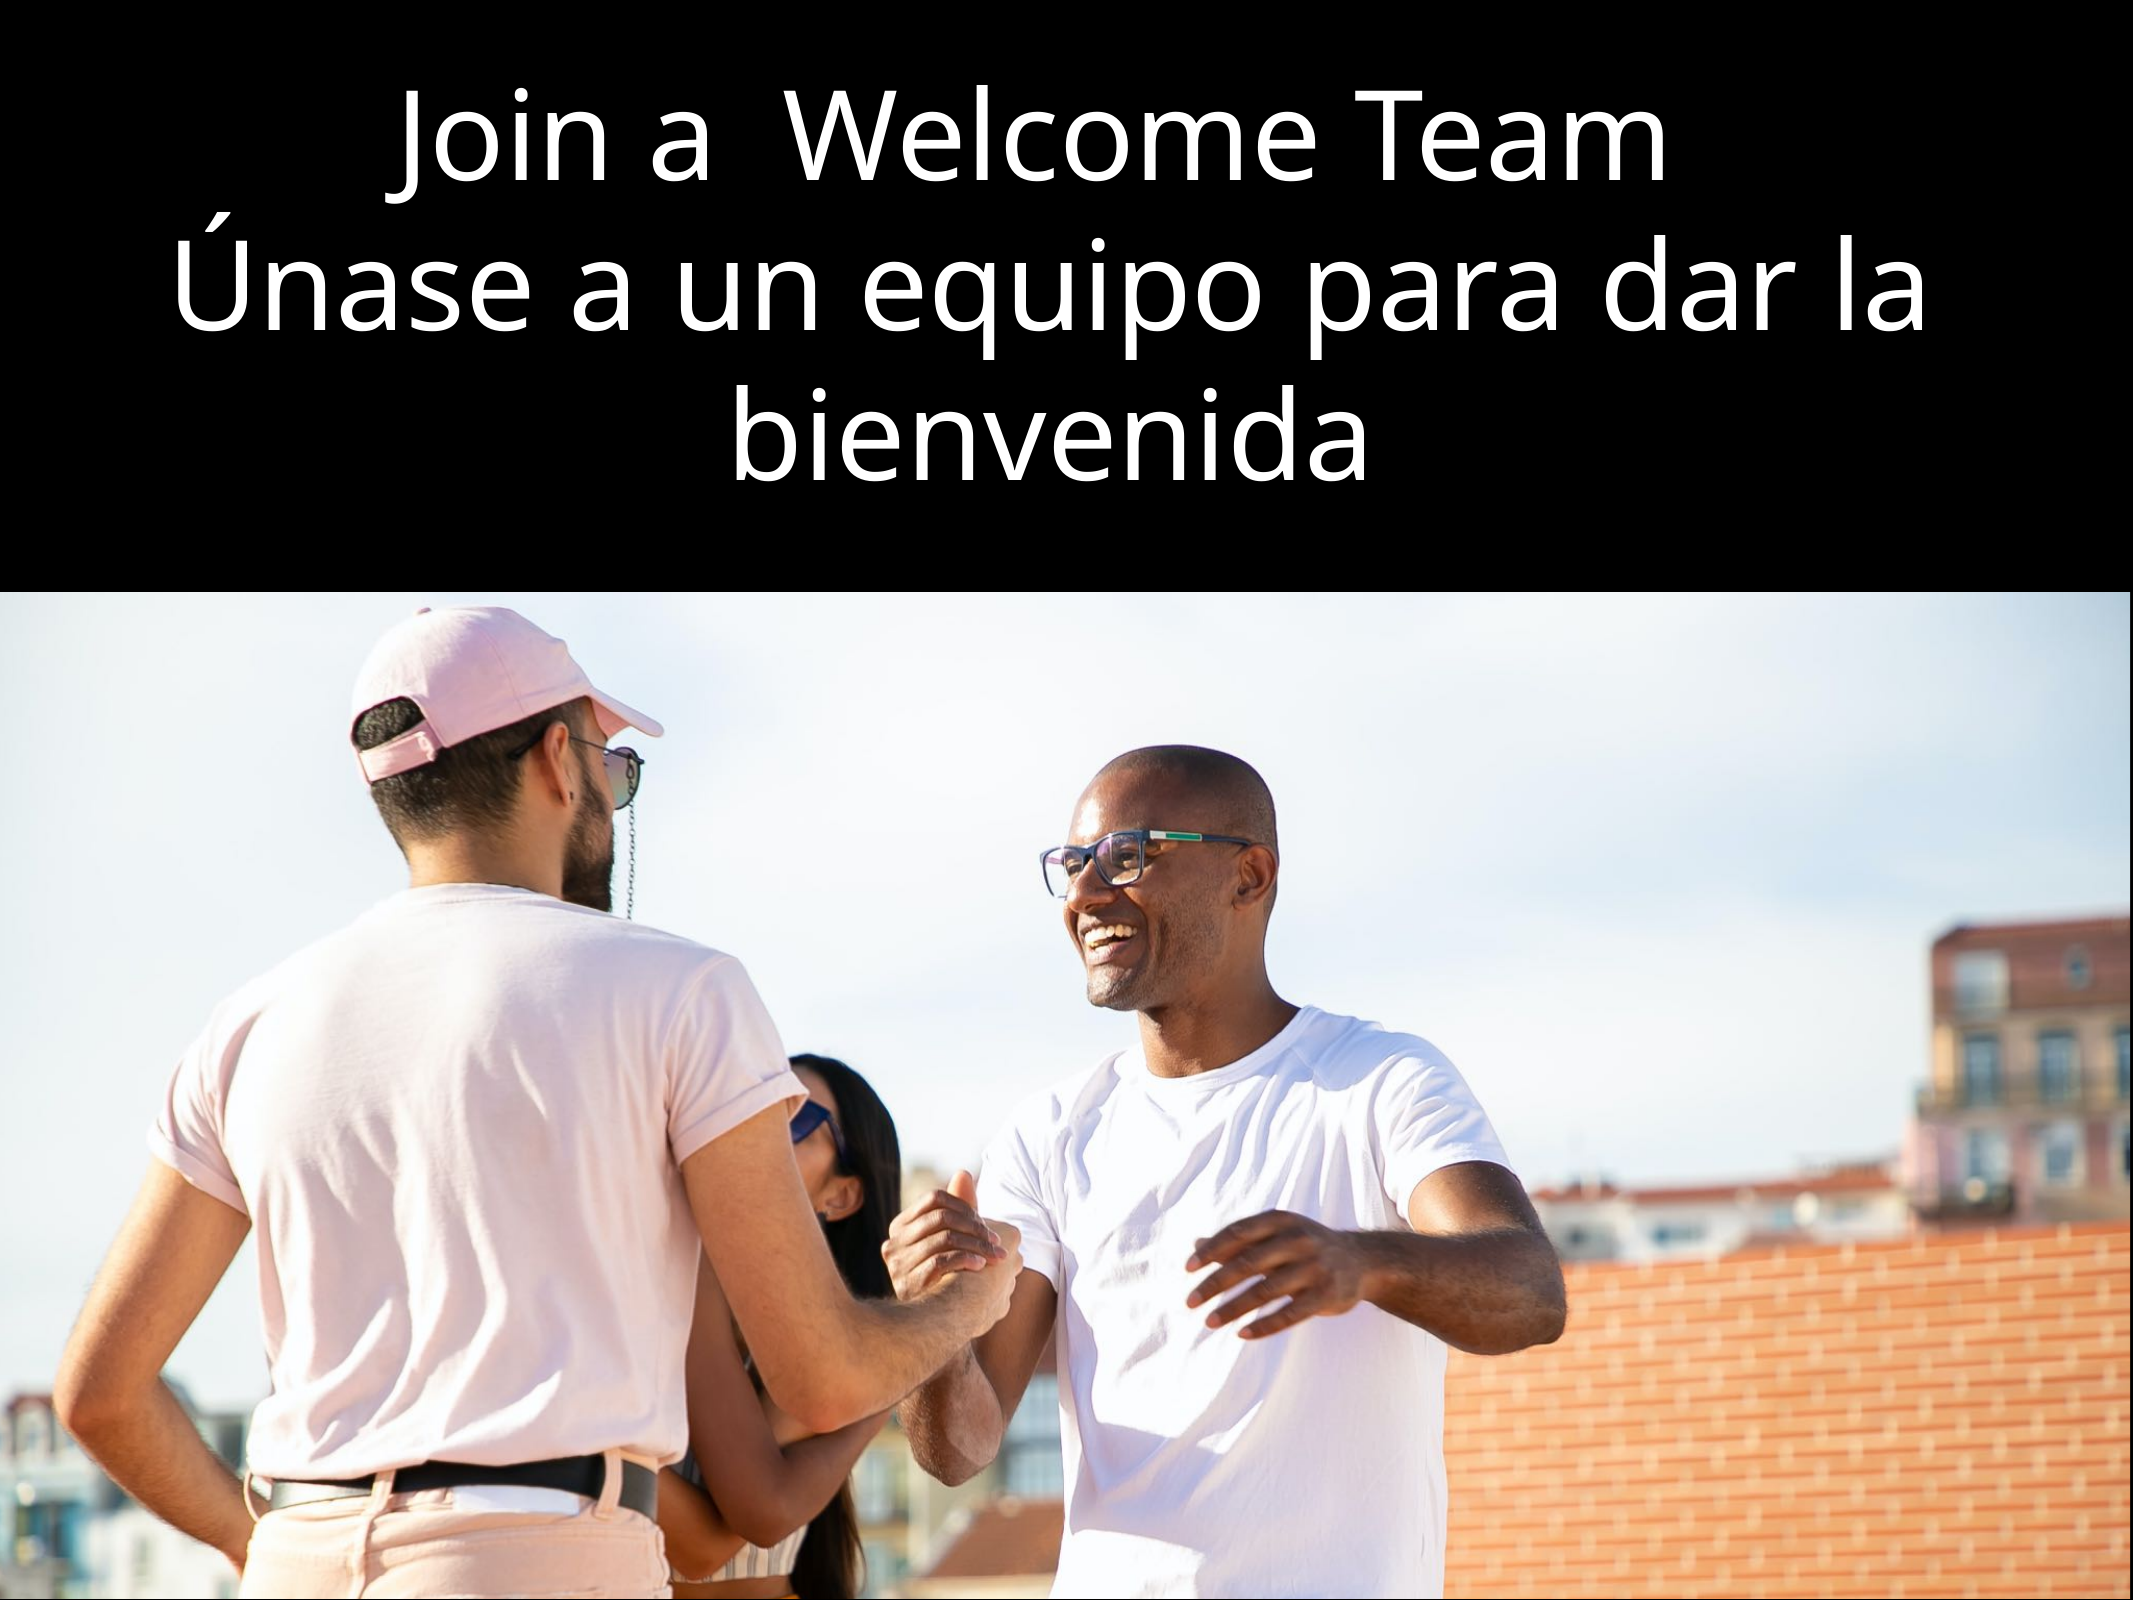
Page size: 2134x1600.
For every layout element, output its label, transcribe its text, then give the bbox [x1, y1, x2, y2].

picture [0, 592, 2131, 1600]
list Join a Welcome Team Únase a un equipo para dar la bienvenida [25, 0, 2076, 581]
